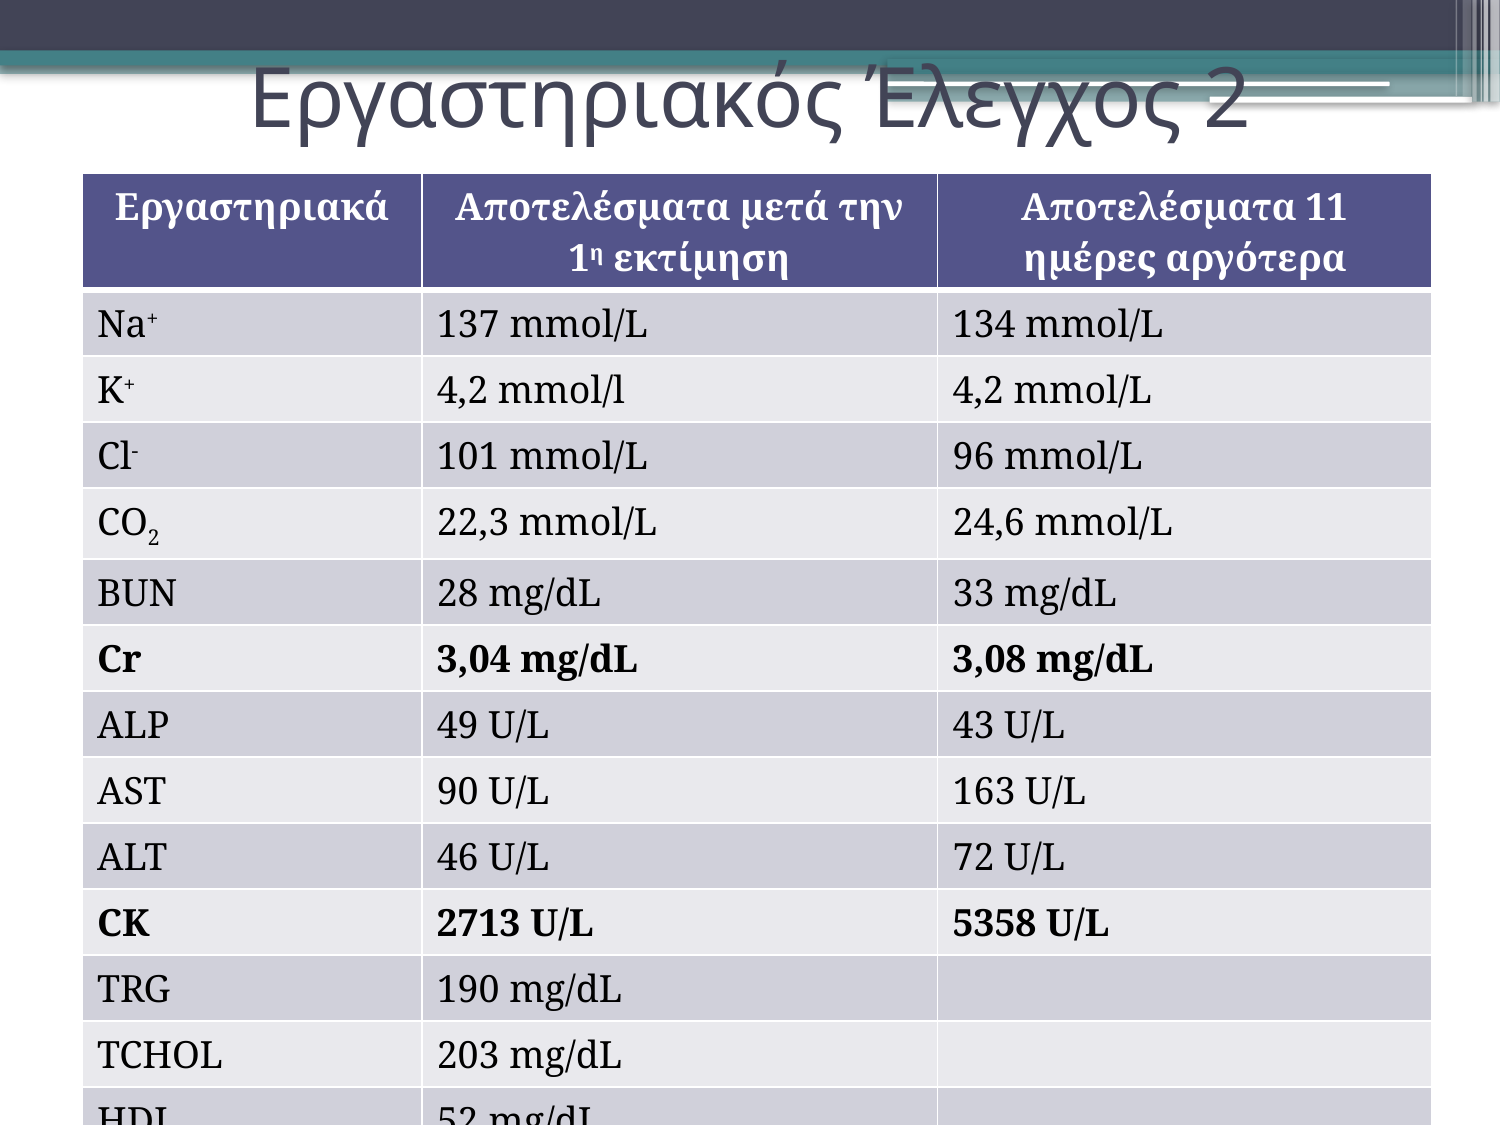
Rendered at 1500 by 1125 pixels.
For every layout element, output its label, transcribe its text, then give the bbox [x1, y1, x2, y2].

table_cell 46 U/L [423, 824, 937, 888]
table_header Αποτελέσματα μετά την 1η εκτίμηση [423, 174, 937, 287]
table_cell 43 U/L [938, 692, 1431, 756]
table_cell Cr [83, 626, 421, 690]
table_cell 24,6 mmol/L [938, 489, 1431, 558]
table_cell 4,2 mmol/l [423, 357, 937, 421]
table_cell HDL [83, 1088, 421, 1125]
table_cell 49 U/L [423, 692, 937, 756]
table_cell AST [83, 758, 421, 822]
table_cell ALT [83, 824, 421, 888]
table_cell 101 mmol/L [423, 423, 937, 487]
table_cell 134 mmol/L [938, 293, 1431, 355]
table_cell [938, 1022, 1431, 1086]
table_cell 90 U/L [423, 758, 937, 822]
table_cell 72 U/L [938, 824, 1431, 888]
table_cell BUN [83, 560, 421, 624]
table_cell Na+ [83, 293, 421, 355]
table_cell 137 mmol/L [423, 293, 937, 355]
table_cell 33 mg/dL [938, 560, 1431, 624]
table_cell [938, 1088, 1431, 1125]
table_header Αποτελέσματα 11 ημέρες αργότερα [938, 174, 1431, 287]
table_cell 2713 U/L [423, 890, 937, 954]
table_header Εργαστηριακά [83, 174, 421, 287]
table_cell 22,3 mmol/L [423, 489, 937, 558]
table_cell 190 mg/dL [423, 956, 937, 1020]
title Εργαστηριακός Έλεγχος 2 [75, 23, 1425, 164]
table_cell 28 mg/dL [423, 560, 937, 624]
table_cell 3,04 mg/dL [423, 626, 937, 690]
table_cell [938, 956, 1431, 1020]
table_cell K+ [83, 357, 421, 421]
table_cell CK [83, 890, 421, 954]
table_cell 4,2 mmol/L [938, 357, 1431, 421]
table_cell 203 mg/dL [423, 1022, 937, 1086]
table_cell Cl- [83, 423, 421, 487]
table_cell TCHOL [83, 1022, 421, 1086]
table_cell CO2 [83, 489, 421, 558]
table_cell 3,08 mg/dL [938, 626, 1431, 690]
table_cell 96 mmol/L [938, 423, 1431, 487]
table_cell ALP [83, 692, 421, 756]
table_cell 163 U/L [938, 758, 1431, 822]
table_cell 52 mg/dL [423, 1088, 937, 1125]
table_cell TRG [83, 956, 421, 1020]
table_cell 5358 U/L [938, 890, 1431, 954]
